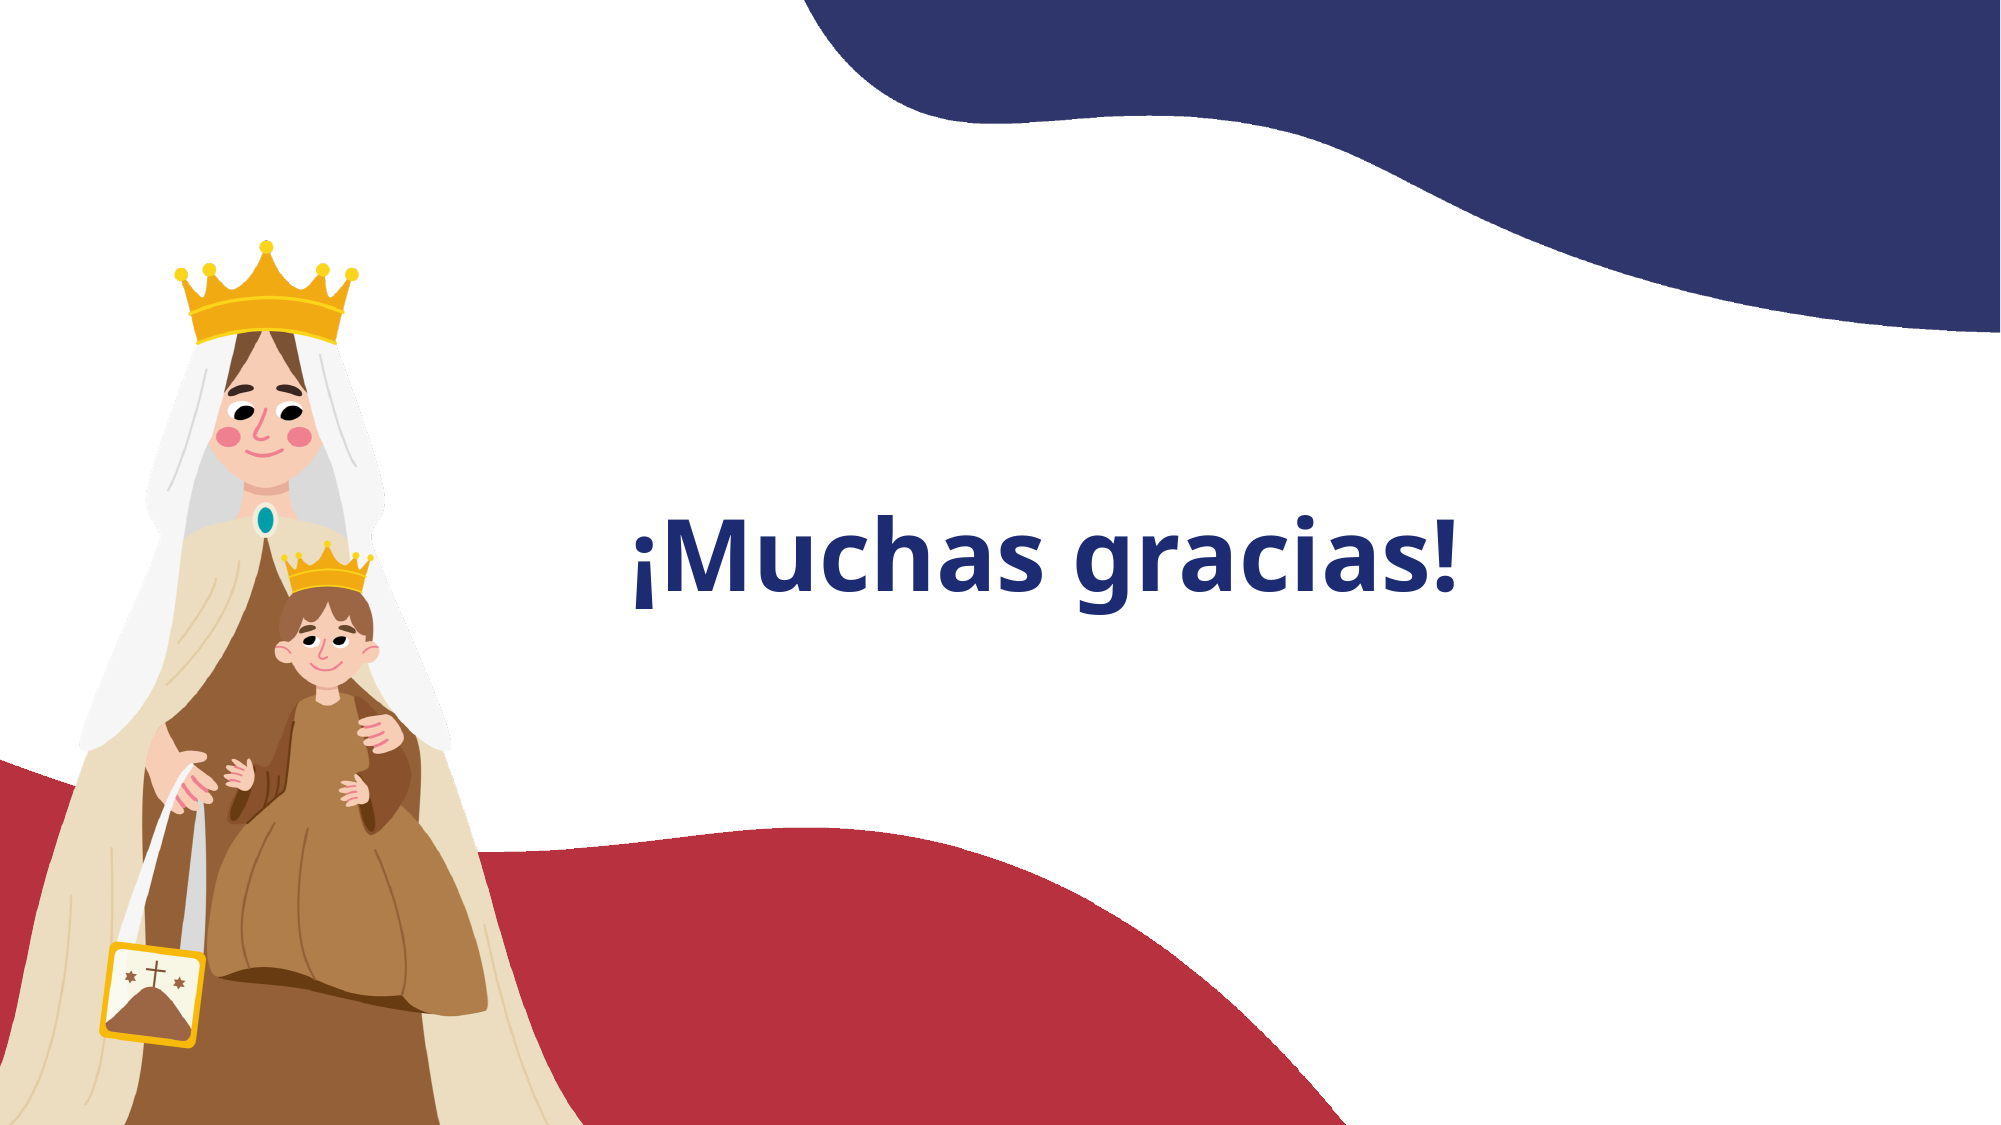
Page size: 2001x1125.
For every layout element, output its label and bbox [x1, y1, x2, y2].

picture [774, 0, 2001, 333]
picture [0, 221, 1387, 1125]
